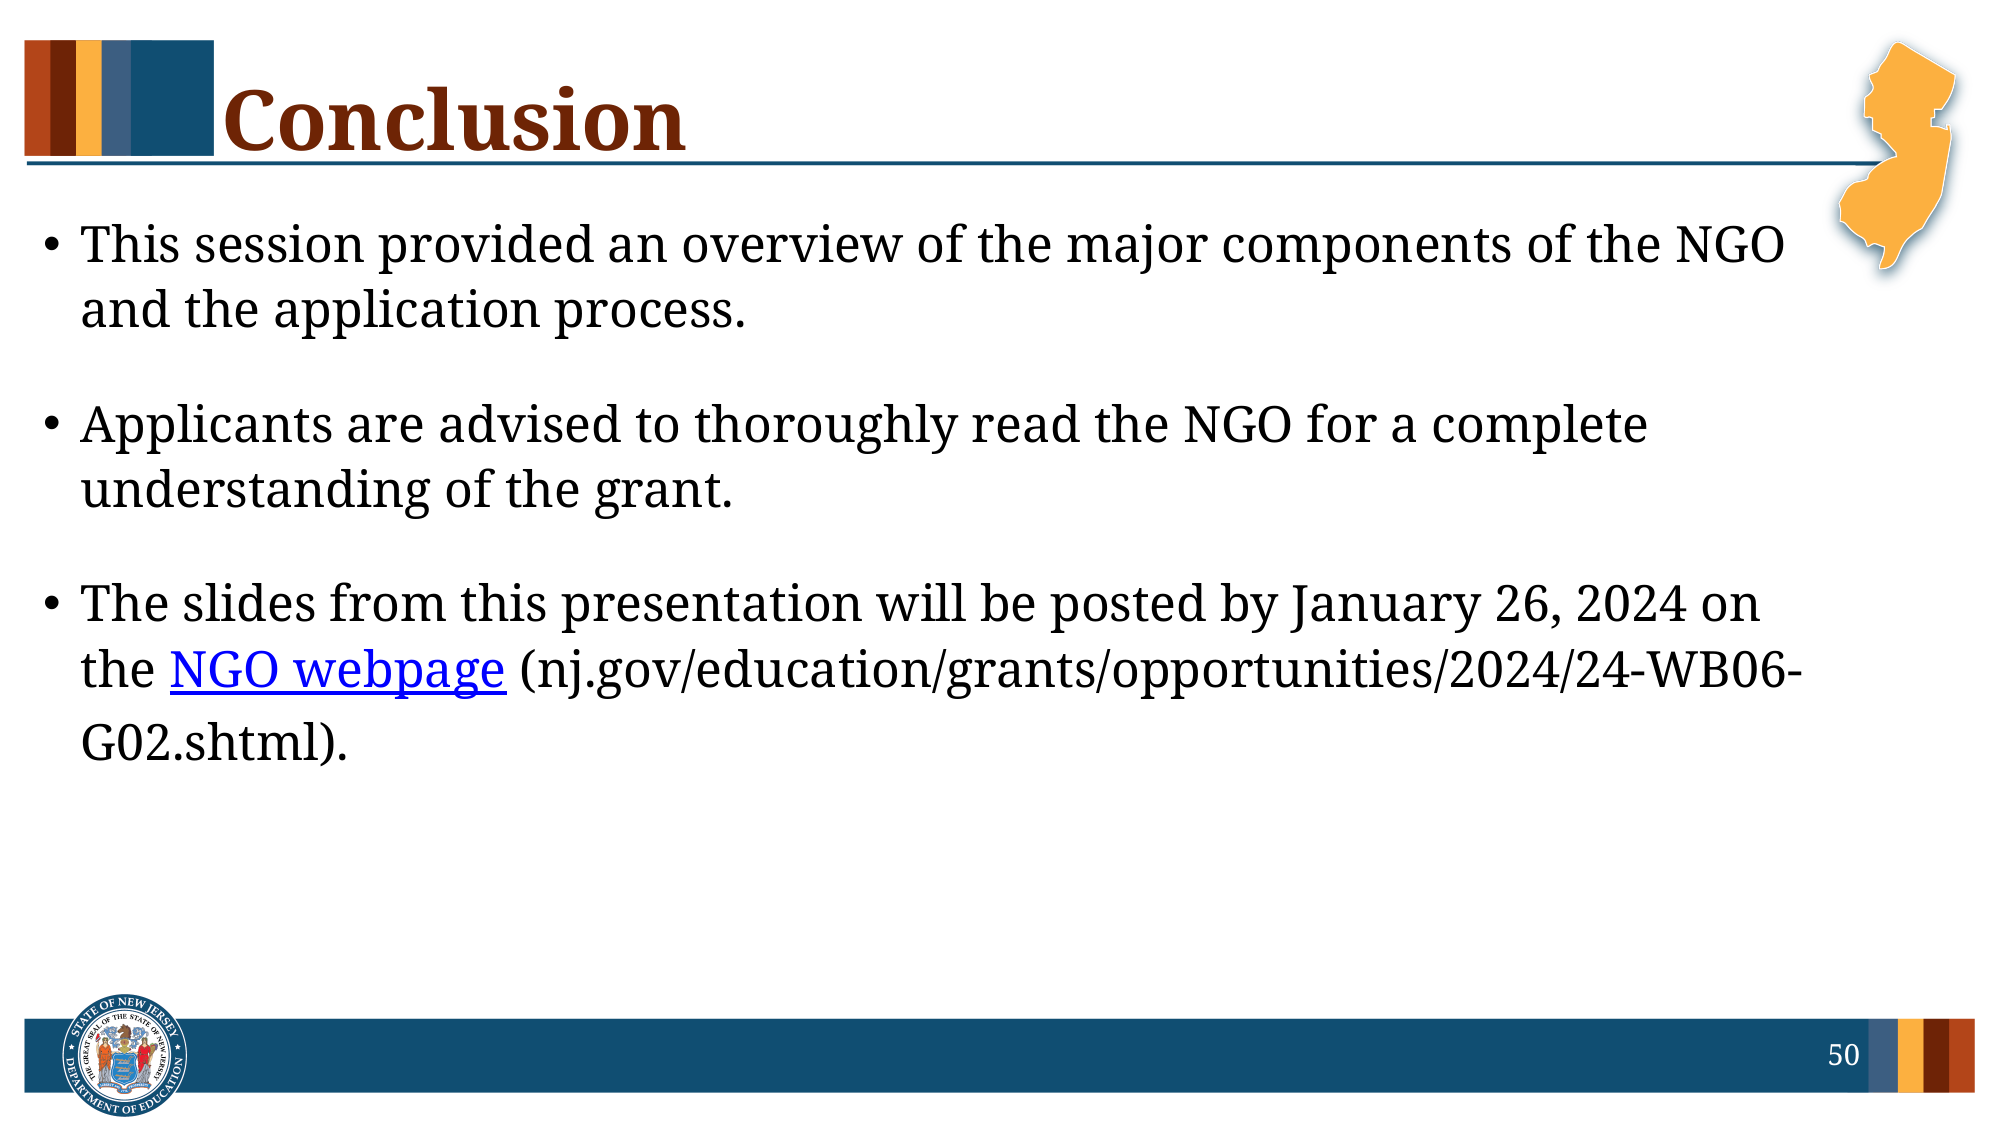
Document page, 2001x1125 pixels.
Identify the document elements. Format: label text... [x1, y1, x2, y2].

title Conclusion [206, 62, 1863, 185]
picture [24, 26, 1976, 295]
picture [24, 992, 1975, 1119]
list This session provided an overview of the major components of the NGO and the application process. Applicants are advised to thoroughly read the NGO for a complete understanding of the grant. The slides from this presentation will be posted by January 26, 2024 on the NGO webpage (nj.gov/education/grants/opportunities/2024/24-WB06-G02.shtml). [28, 200, 1972, 989]
slide_number 50 [1425, 1026, 1876, 1087]
